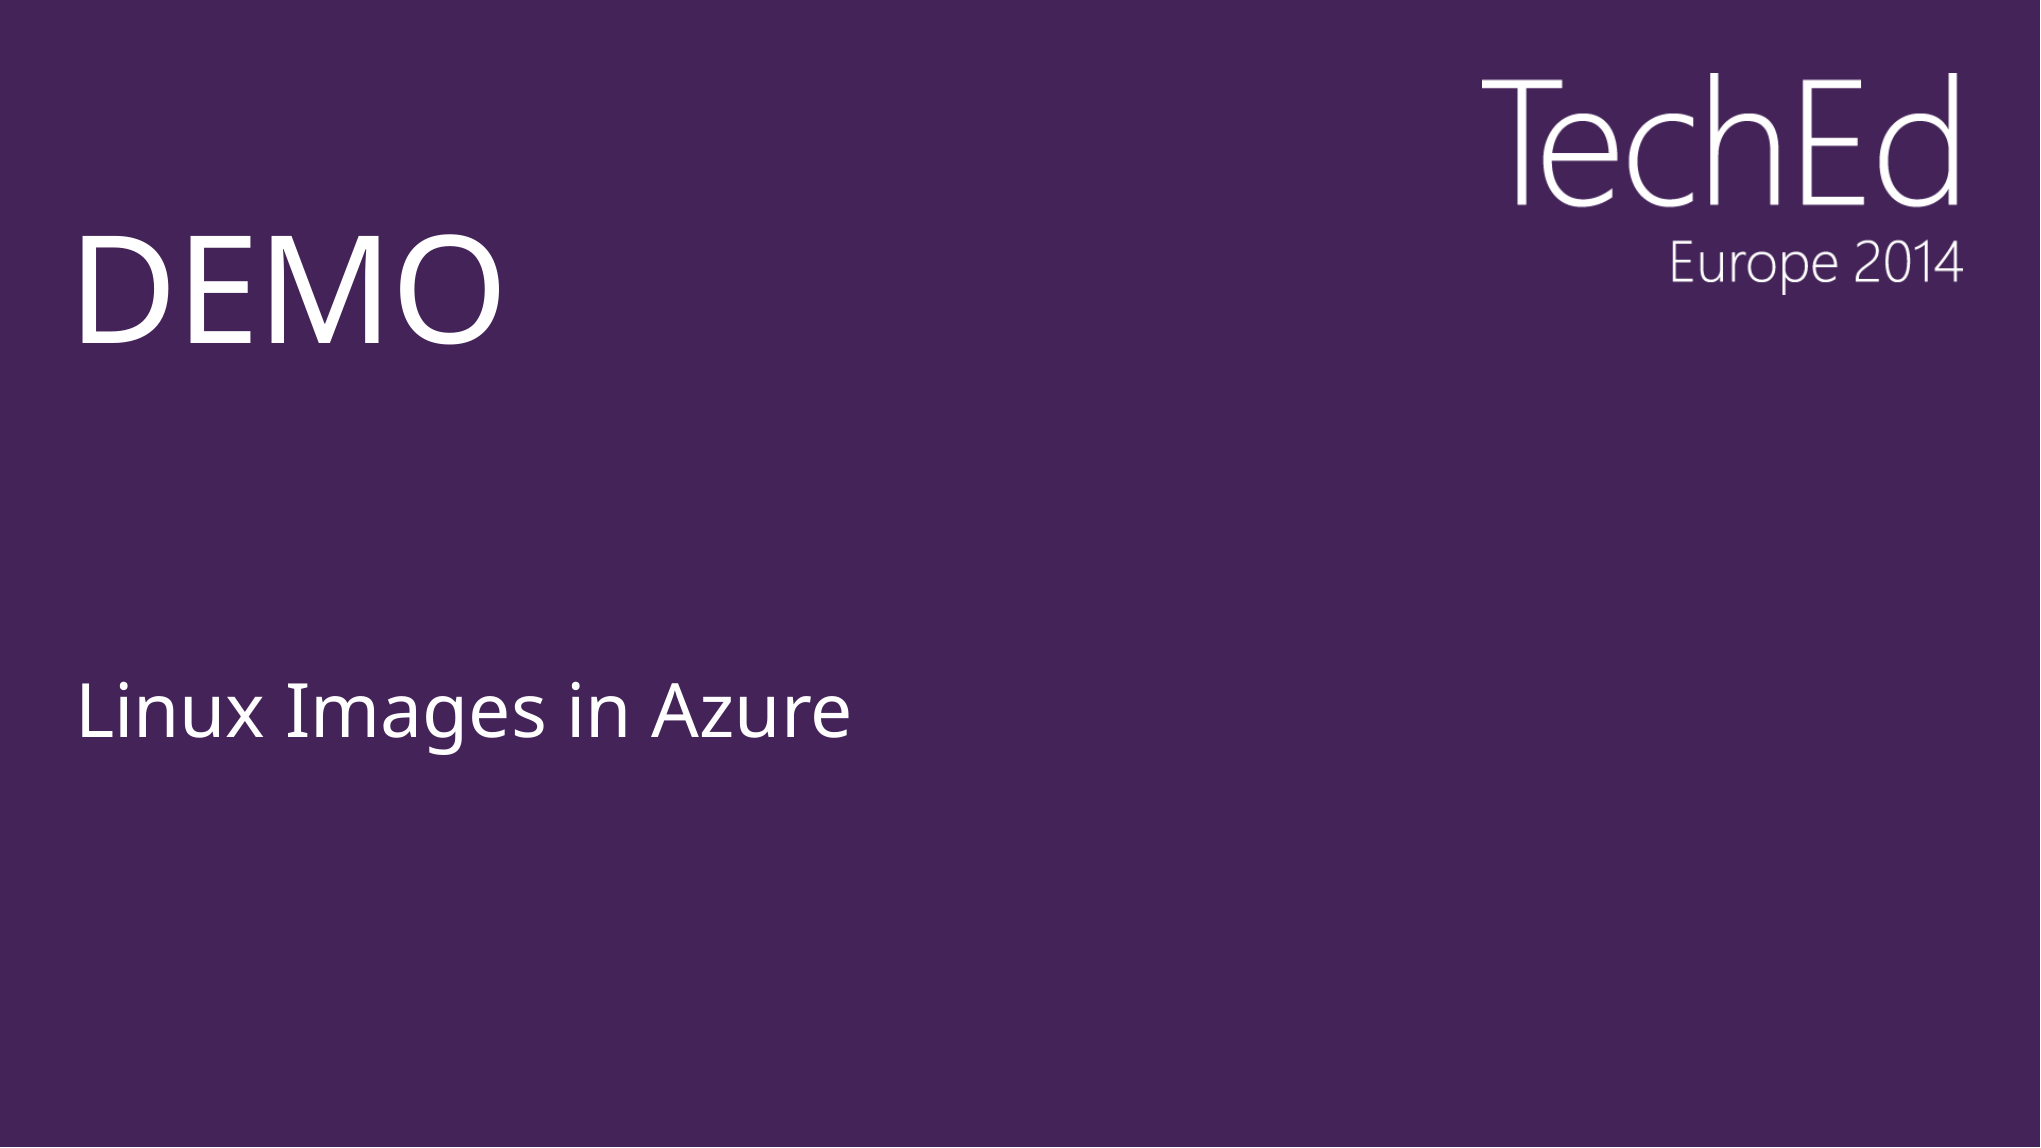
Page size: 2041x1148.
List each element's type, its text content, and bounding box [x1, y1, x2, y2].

list Linux Images in Azure [45, 648, 1396, 949]
title DEMO [45, 198, 1396, 648]
picture [1482, 73, 1963, 295]
